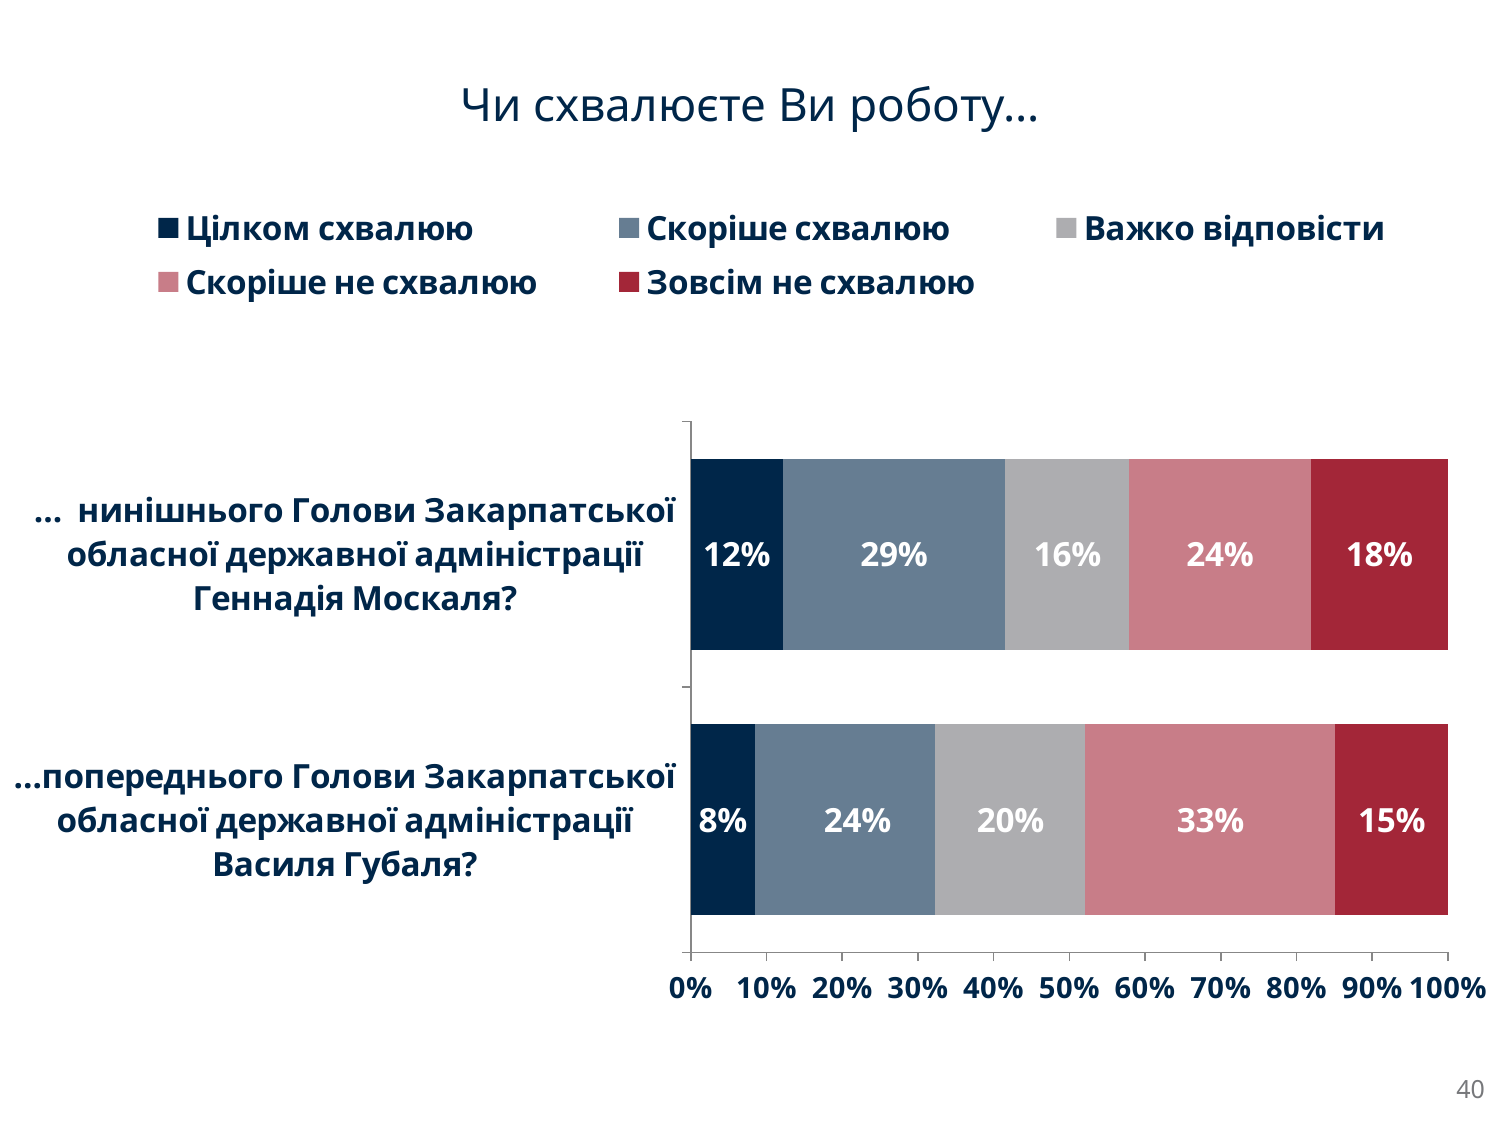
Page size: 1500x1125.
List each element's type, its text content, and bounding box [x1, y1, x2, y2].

chart [0, 116, 1500, 1081]
title Чи схвалюєте Ви роботу… [46, 78, 1454, 115]
text_box 40 [1162, 1086, 1500, 1121]
